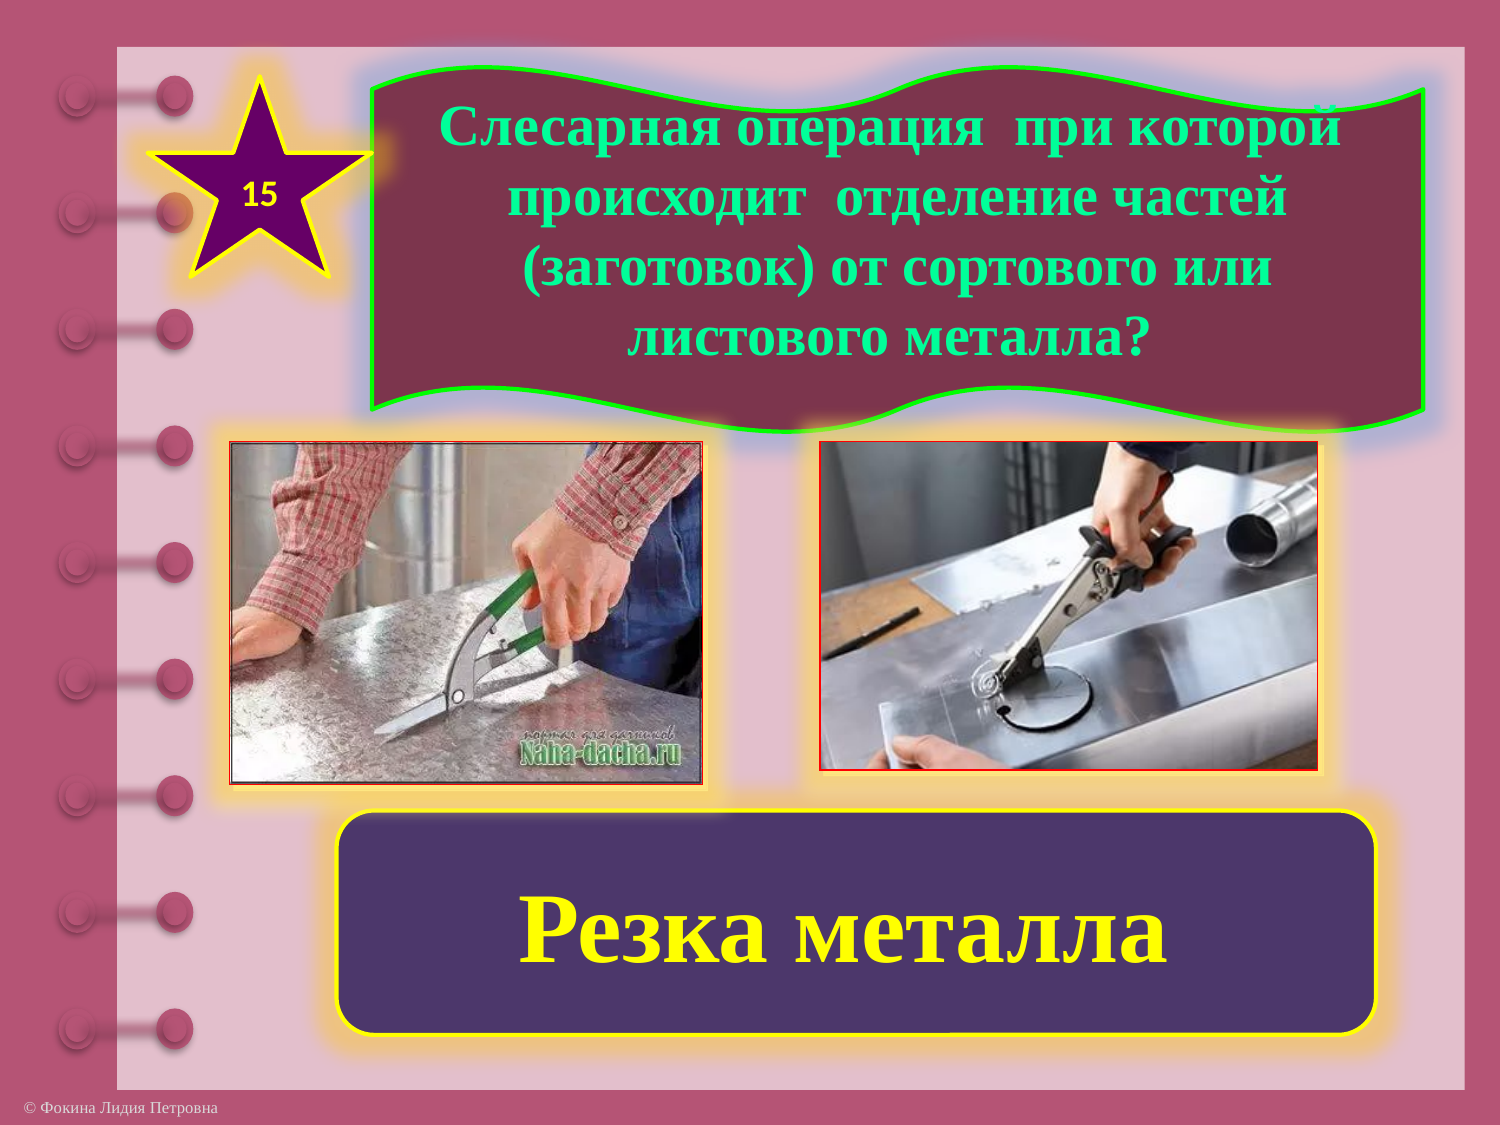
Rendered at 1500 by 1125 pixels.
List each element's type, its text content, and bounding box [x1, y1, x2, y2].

picture [820, 441, 1318, 770]
text_box Резка металла [334, 808, 1379, 1037]
text_box 15 [145, 74, 374, 279]
picture [229, 441, 702, 785]
text_box Слесарная операция при которой происходит отделение частей (заготовок) от сортового или листового металла? [369, 65, 1426, 434]
